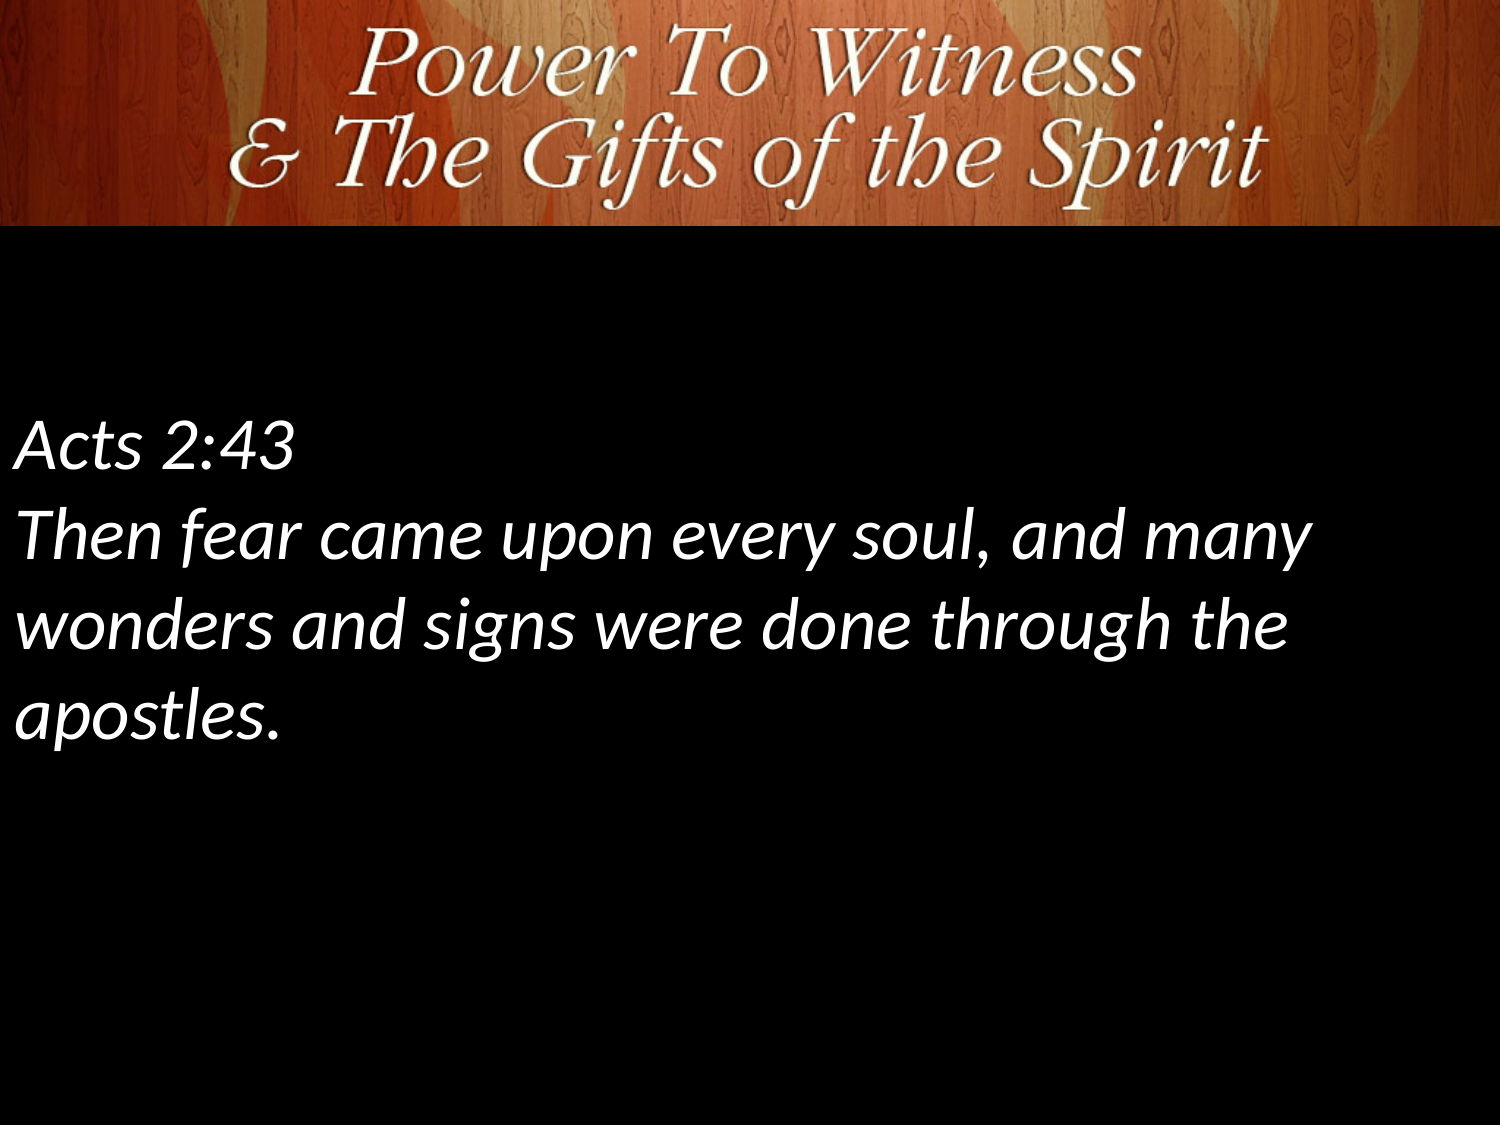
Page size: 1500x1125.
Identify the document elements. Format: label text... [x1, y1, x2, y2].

picture [0, 0, 1500, 226]
text_box Acts 2:43 Then fear came upon every soul, and many wonders and signs were done through the apostles. [0, 387, 1500, 763]
